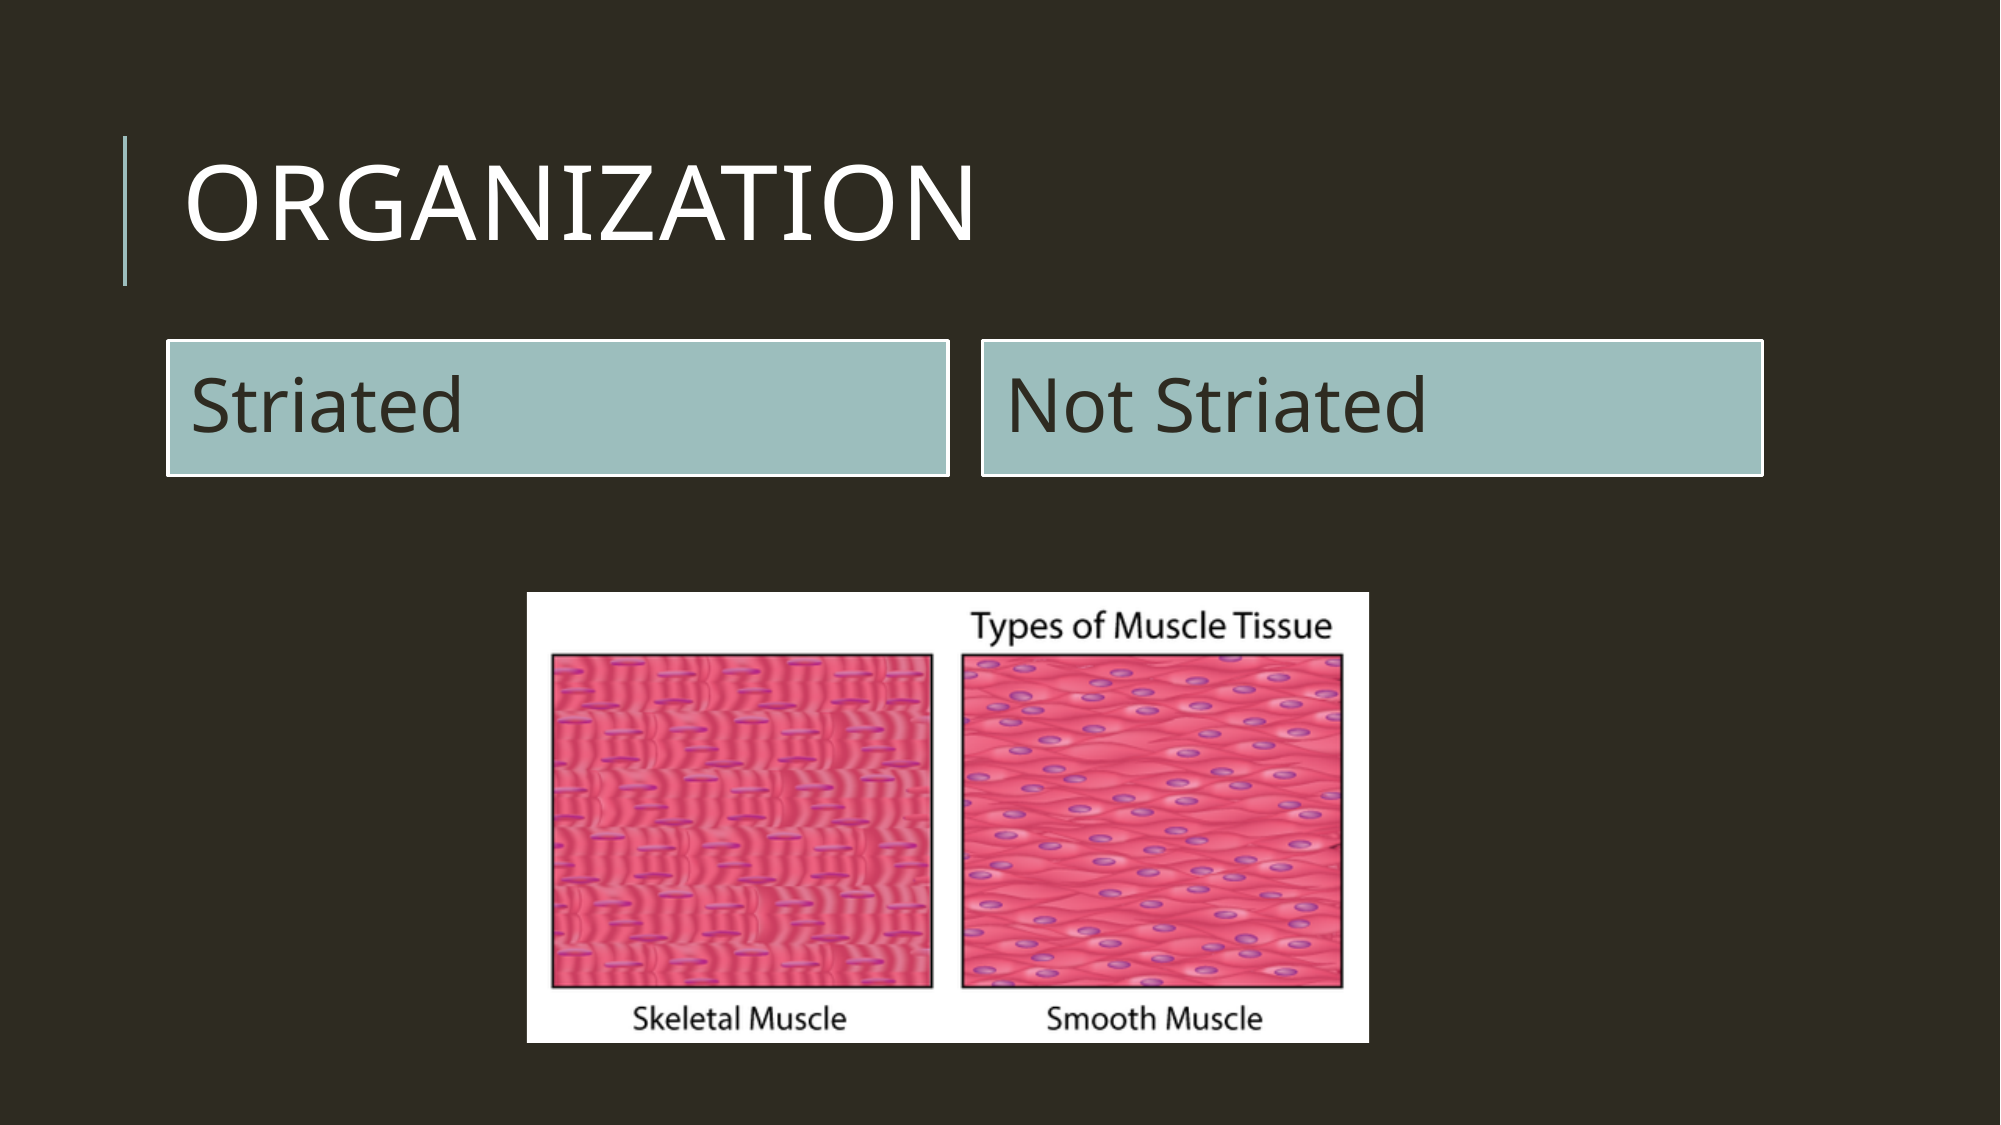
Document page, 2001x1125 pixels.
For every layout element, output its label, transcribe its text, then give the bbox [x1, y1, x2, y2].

list Not Striated [981, 339, 1764, 477]
list Striated [166, 339, 950, 477]
title Organization [168, 87, 1763, 334]
picture [526, 592, 1370, 1044]
